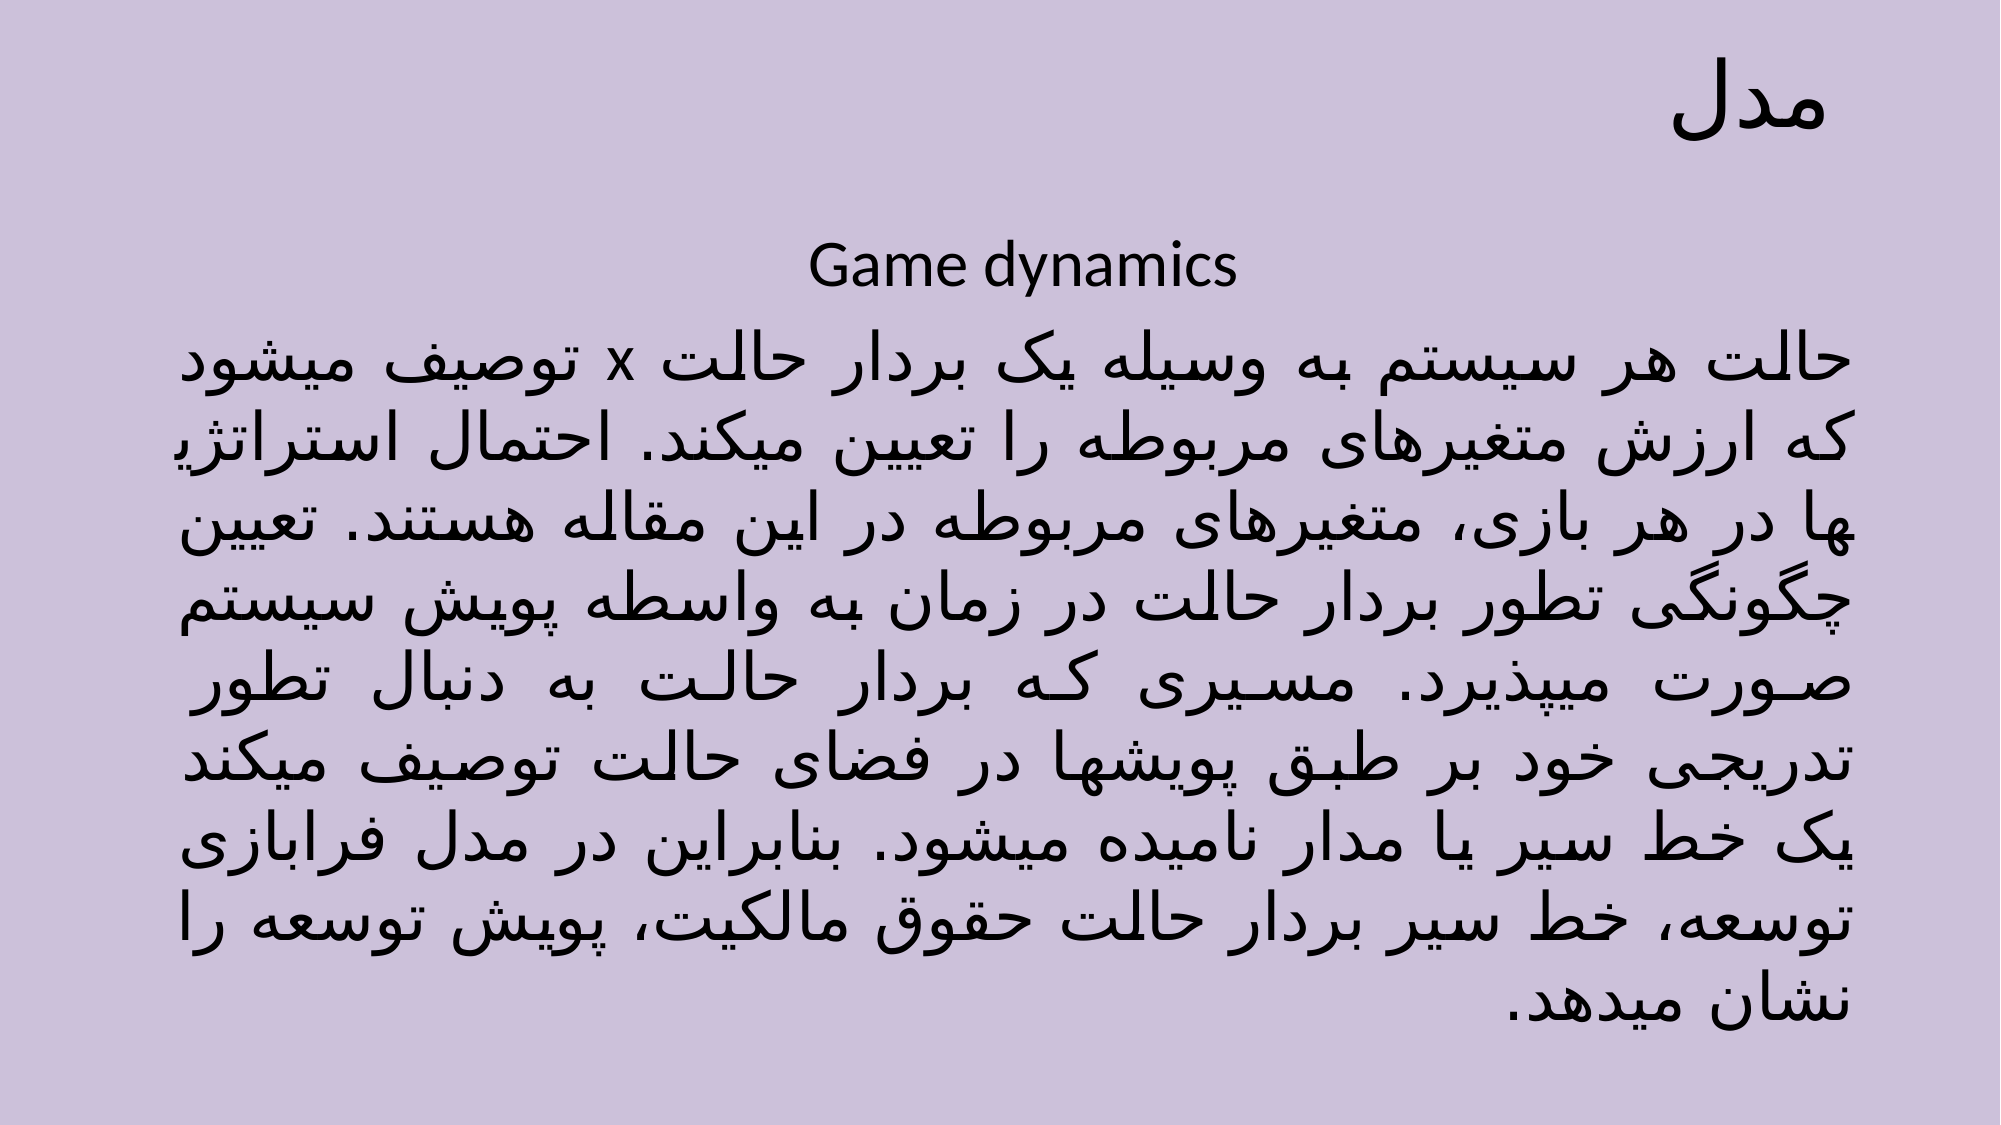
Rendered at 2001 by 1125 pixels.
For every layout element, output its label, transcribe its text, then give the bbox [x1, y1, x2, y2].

title مدل [1500, 0, 2000, 182]
text_box Game dynamics حالت هر سیستم به وسیله یک بردار حالت x توصیف می­شود که ارزش متغیرهای مربوطه را تعیین می­کند. احتمال استراتژی­ها در هر بازی، متغیرهای مربوطه در این مقاله هستند. تعیین چگونگی تطور بردار حالت در زمان به واسطه پویش سیستم صورت می­پذیرد. مسیری که بردار حالت به دنبال تطور تدریجی خود بر طبق پویش­ها در فضای حالت توصیف می­کند یک خط سیر یا مدار نامیده می­شود. بنابراین در مدل فرابازی توسعه، خط سیر بردار حالت حقوق مالکیت، پویش توسعه را نشان میدهد. [160, 212, 1870, 1063]
